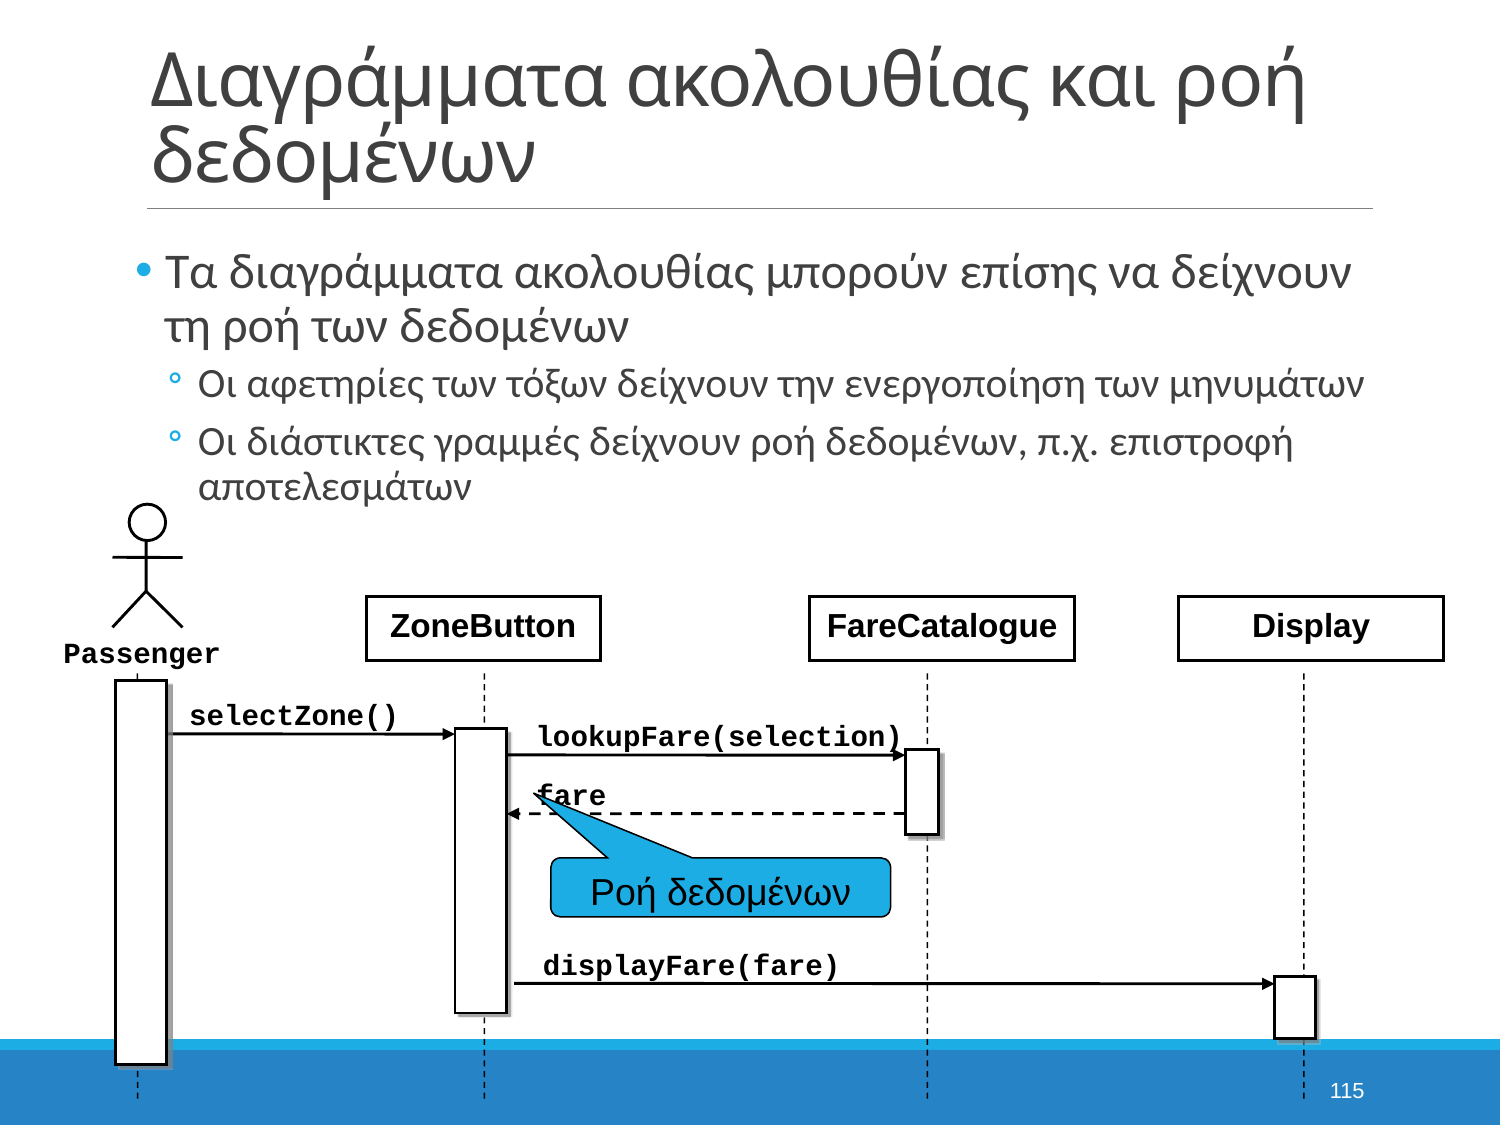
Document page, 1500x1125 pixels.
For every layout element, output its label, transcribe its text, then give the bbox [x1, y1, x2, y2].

list Τα διαγράμματα ακολουθίας μπορούν επίσης να δείχνουν τη ροή των δεδομένων Οι αφετηρίες των τόξων δείχνουν την ενεργοποίηση των μηνυμάτων Οι διάστικτες γραμμές δείχνουν ροή δεδομένων, π.χ. επιστροφή αποτελεσμάτων [135, 237, 1373, 1028]
slide_number 115 [1218, 1059, 1380, 1120]
text_box Passenger [63, 634, 221, 670]
text_box selectZone() [189, 696, 400, 732]
text_box [905, 749, 939, 835]
text_box [514, 977, 1275, 991]
text_box [506, 807, 527, 820]
text_box lookupFare(selection) [535, 717, 904, 753]
text_box FareCatalogue [809, 596, 1075, 661]
title Διαγράμματα ακολουθίας και ροή δεδομένων [135, 16, 1373, 206]
text_box [506, 753, 905, 762]
text_box Ροή δεδομένων [533, 793, 891, 917]
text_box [111, 503, 183, 628]
text_box [454, 728, 507, 1013]
text_box [115, 680, 167, 1065]
text_box Display [1178, 596, 1444, 661]
text_box ZoneButton [366, 596, 601, 661]
text_box [171, 727, 454, 741]
text_box displayFare(fare) [543, 946, 841, 981]
text_box [1274, 976, 1316, 1039]
text_box fare [536, 776, 607, 812]
